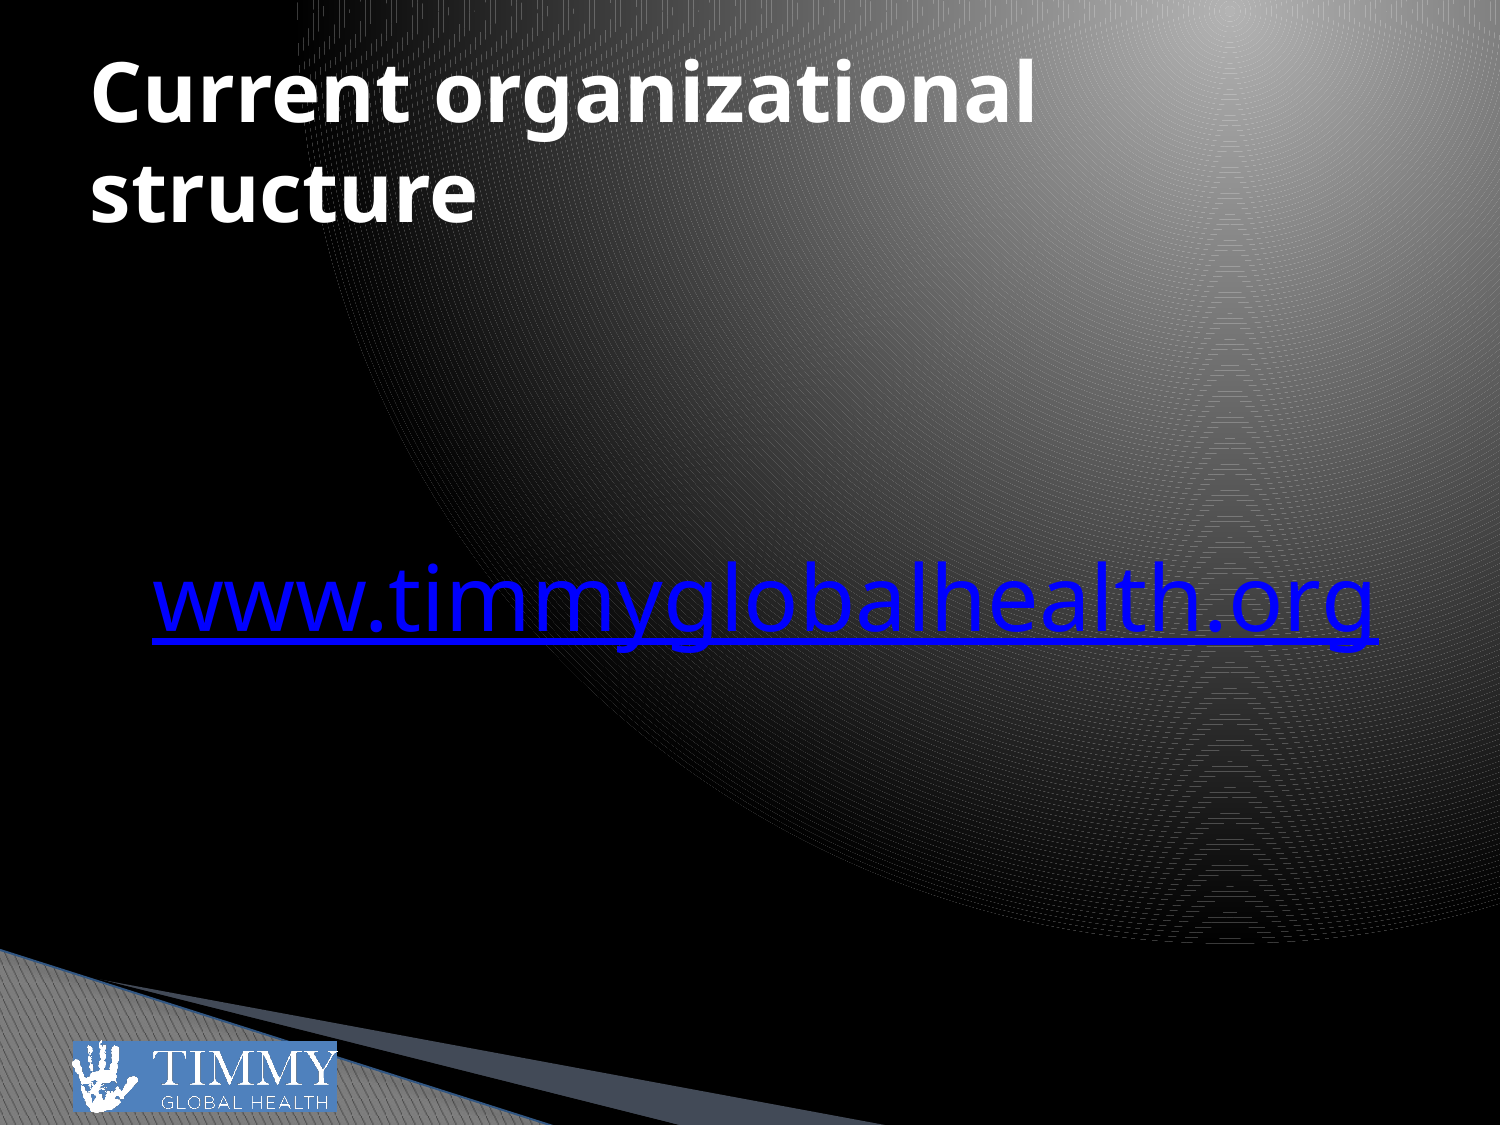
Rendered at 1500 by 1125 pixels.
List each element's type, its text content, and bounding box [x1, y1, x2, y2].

picture [0, 952, 543, 1125]
text_box [87, 369, 1450, 521]
title Current organizational structure [75, 45, 1425, 233]
text_box www.timmyglobalhealth.org [137, 532, 1425, 782]
